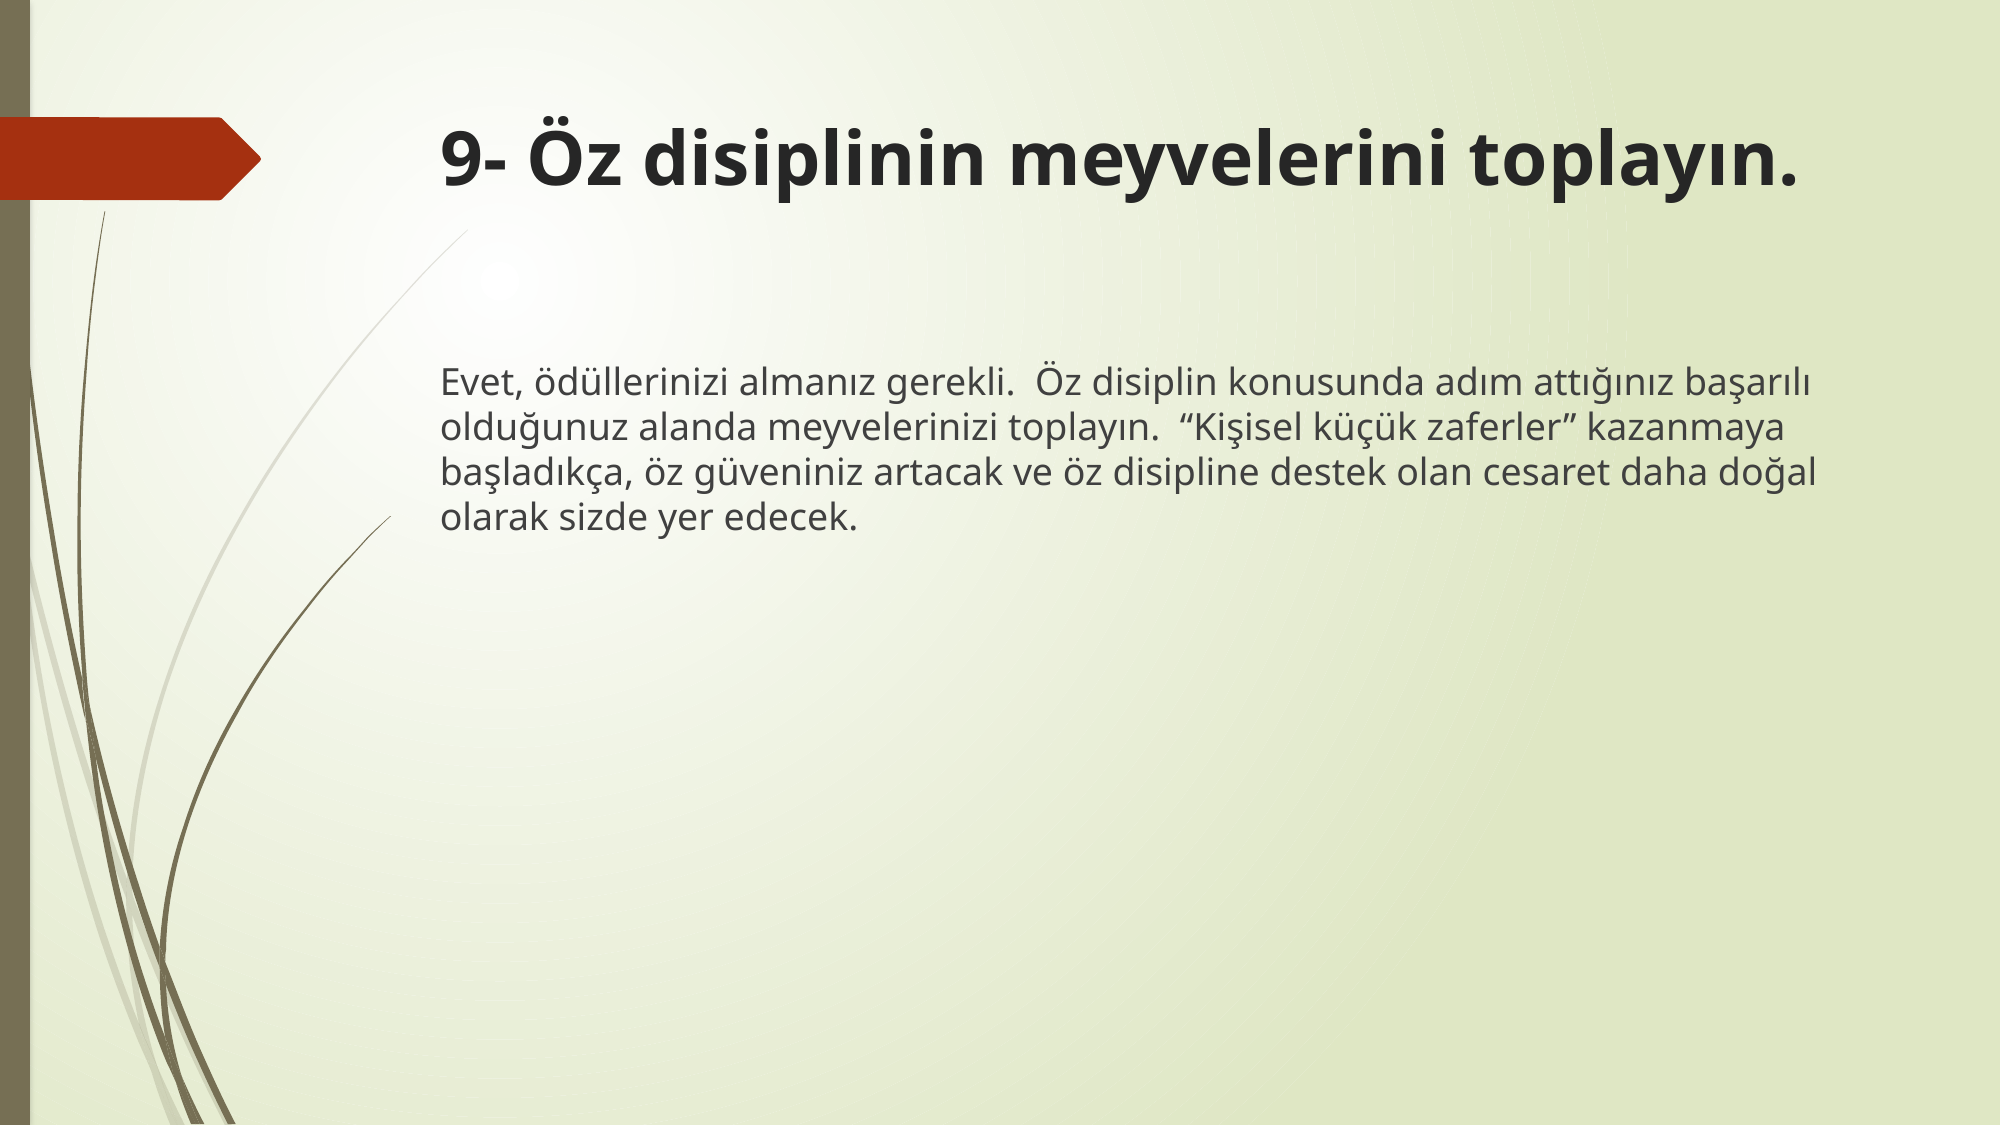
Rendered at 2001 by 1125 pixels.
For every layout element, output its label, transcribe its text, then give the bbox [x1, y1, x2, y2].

list Evet, ödüllerinizi almanız gerekli. Öz disiplin konusunda adım attığınız başarılı olduğunuz alanda meyvelerinizi toplayın. “Kişisel küçük zaferler” kazanmaya başladıkça, öz güveniniz artacak ve öz disipline destek olan cesaret daha doğal olarak sizde yer edecek. [424, 350, 1888, 970]
title 9- Öz disiplinin meyvelerini toplayın. [425, 102, 1888, 313]
